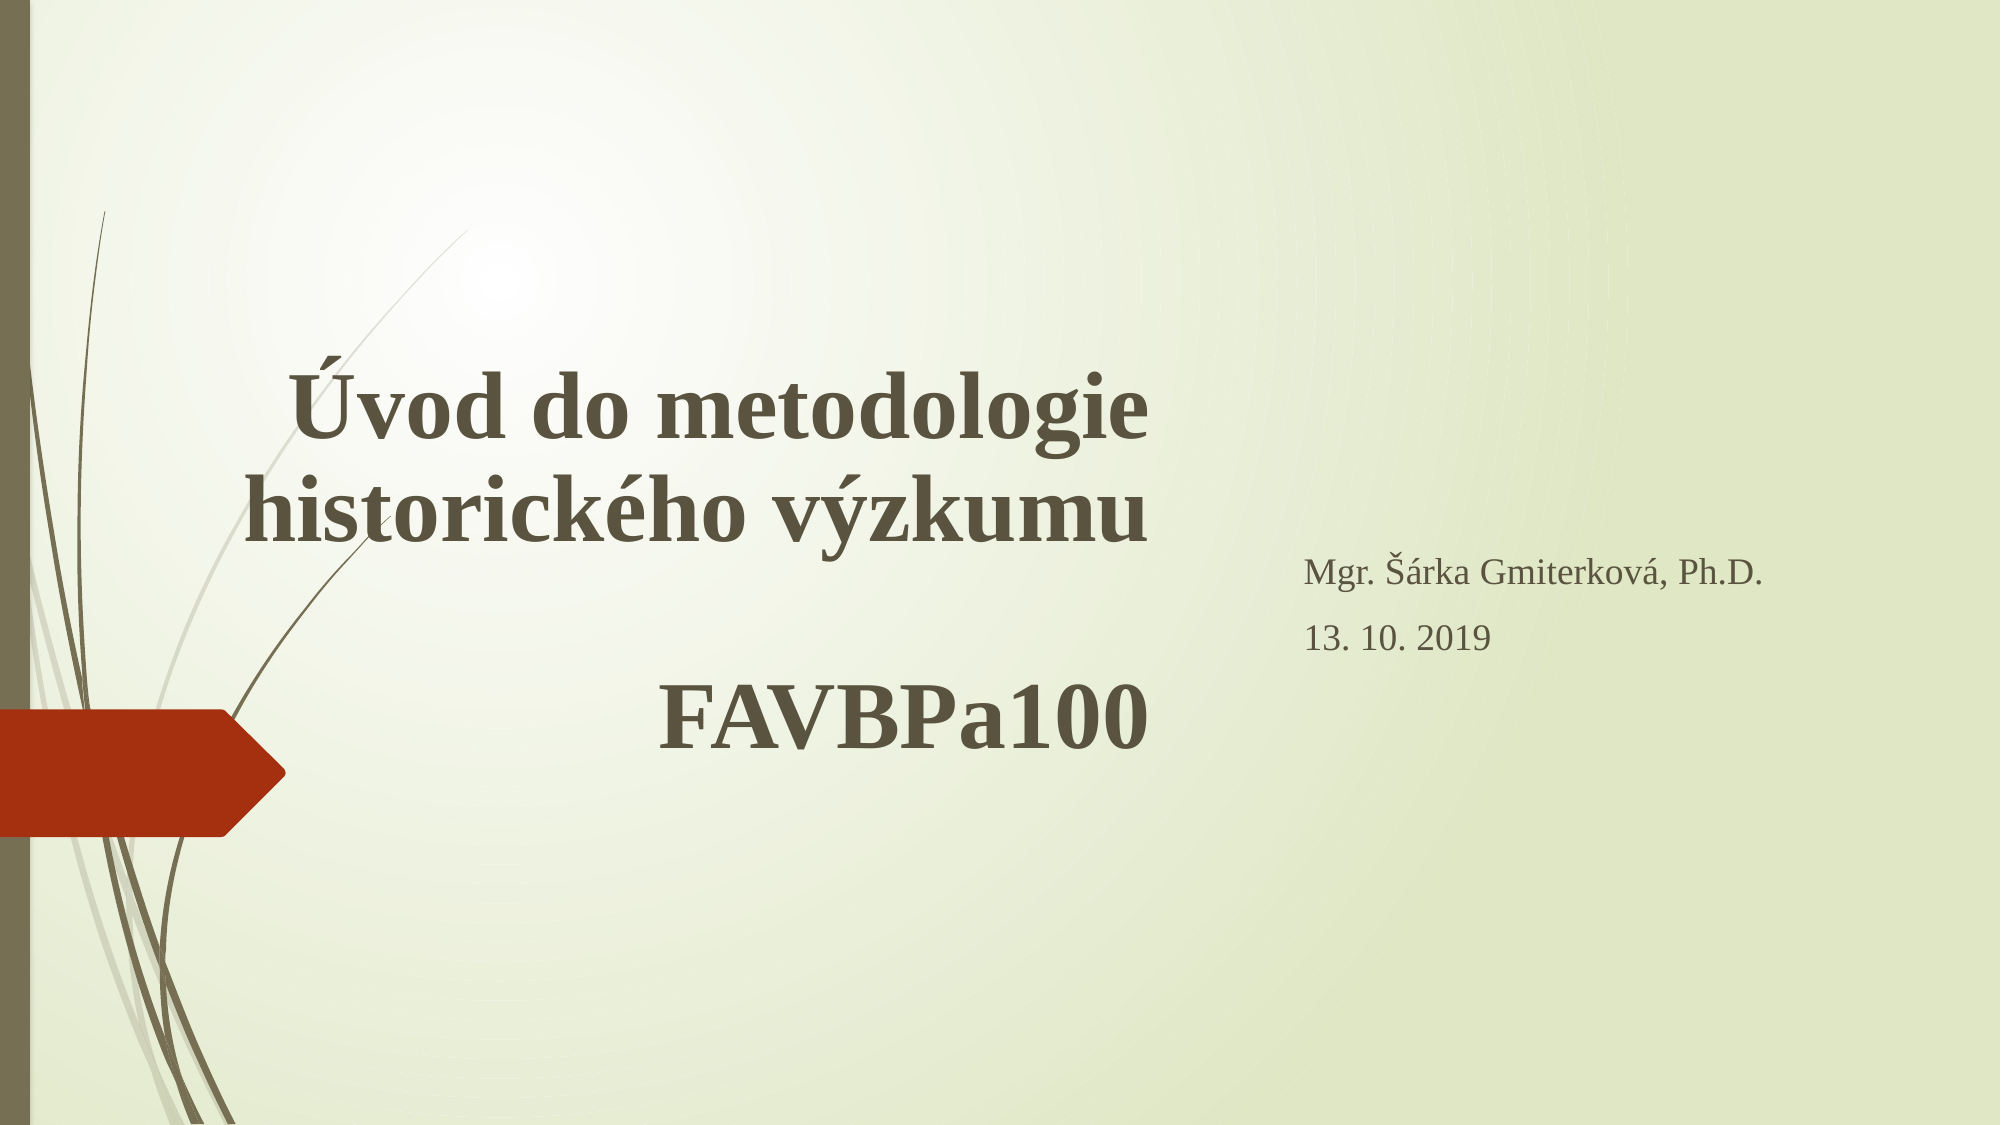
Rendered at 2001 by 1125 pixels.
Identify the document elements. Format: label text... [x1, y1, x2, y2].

title Úvod do metodologie historického výzkumu FAVBPa100 [213, 216, 1166, 909]
subtitle Mgr. Šárka Gmiterková, Ph.D. 13. 10. 2019 [1288, 307, 1795, 832]
